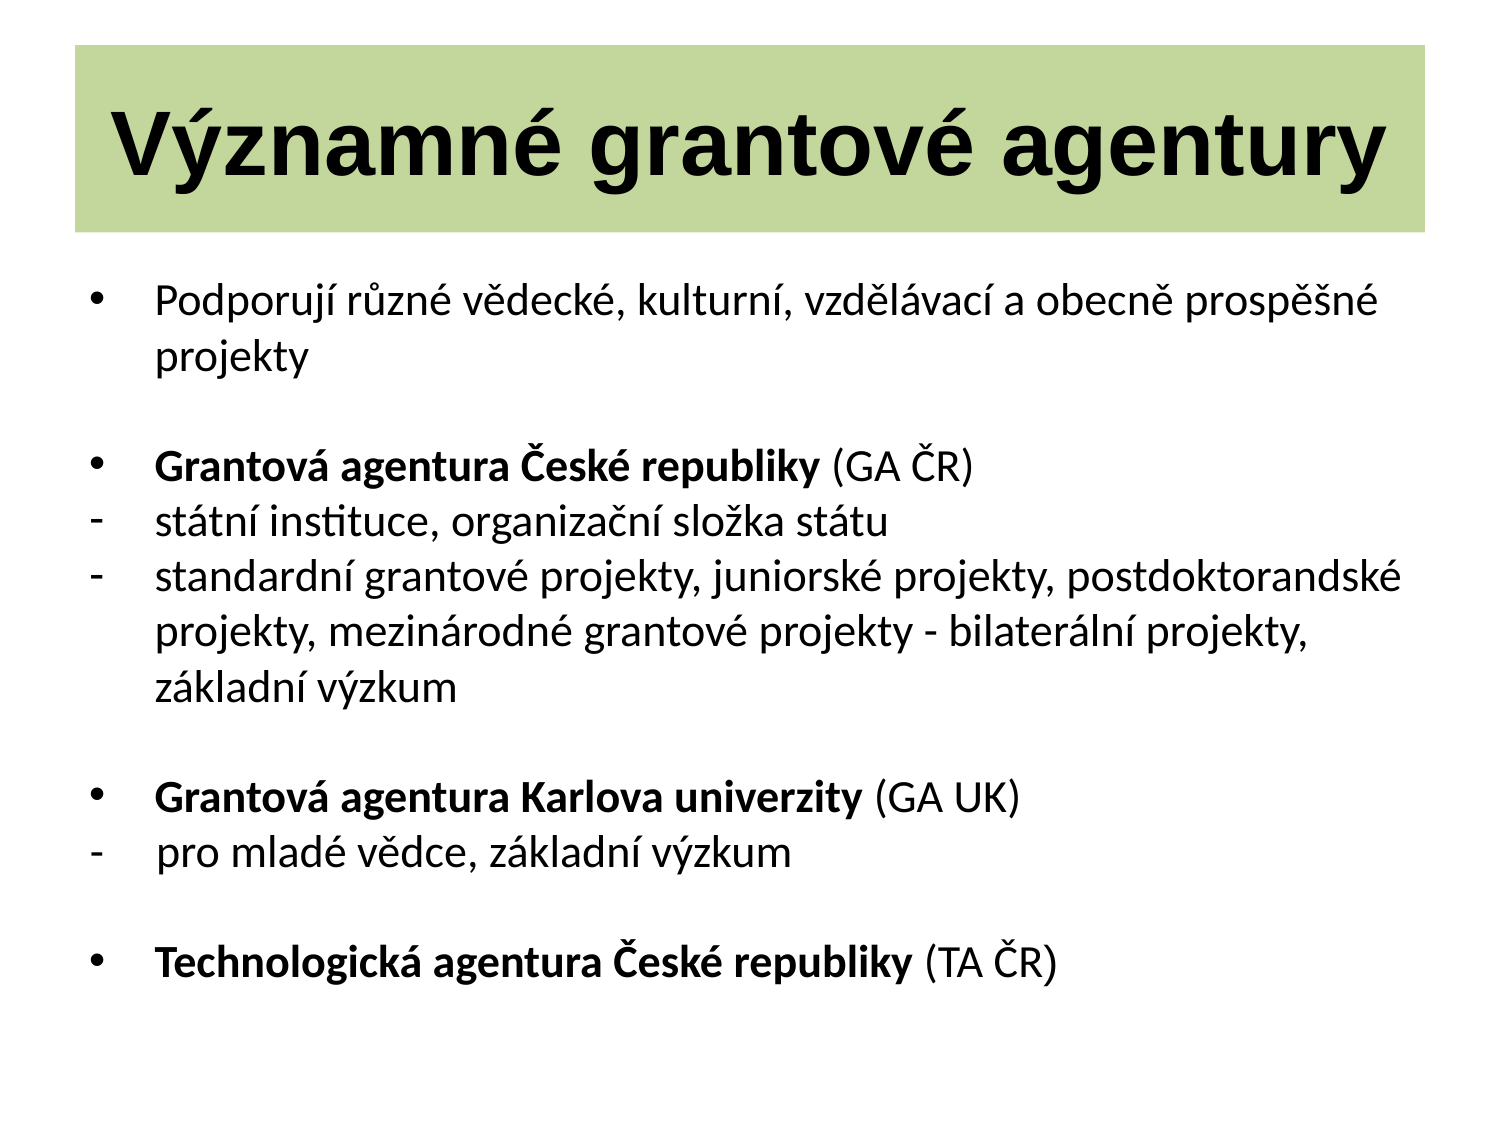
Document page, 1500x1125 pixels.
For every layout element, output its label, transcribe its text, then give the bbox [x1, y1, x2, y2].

text_box Významné grantové agentury [75, 45, 1425, 233]
text_box Podporují různé vědecké, kulturní, vzdělávací a obecně prospěšné projekty Grantová agentura České republiky (GA ČR) státní instituce, organizační složka státu standardní grantové projekty, juniorské projekty, postdoktorandské projekty, mezinárodné grantové projekty - bilaterální projekty, základní výzkum Grantová agentura Karlova univerzity (GA UK) - pro mladé vědce, základní výzkum Technologická agentura České republiky (TA ČR) [75, 262, 1425, 1005]
